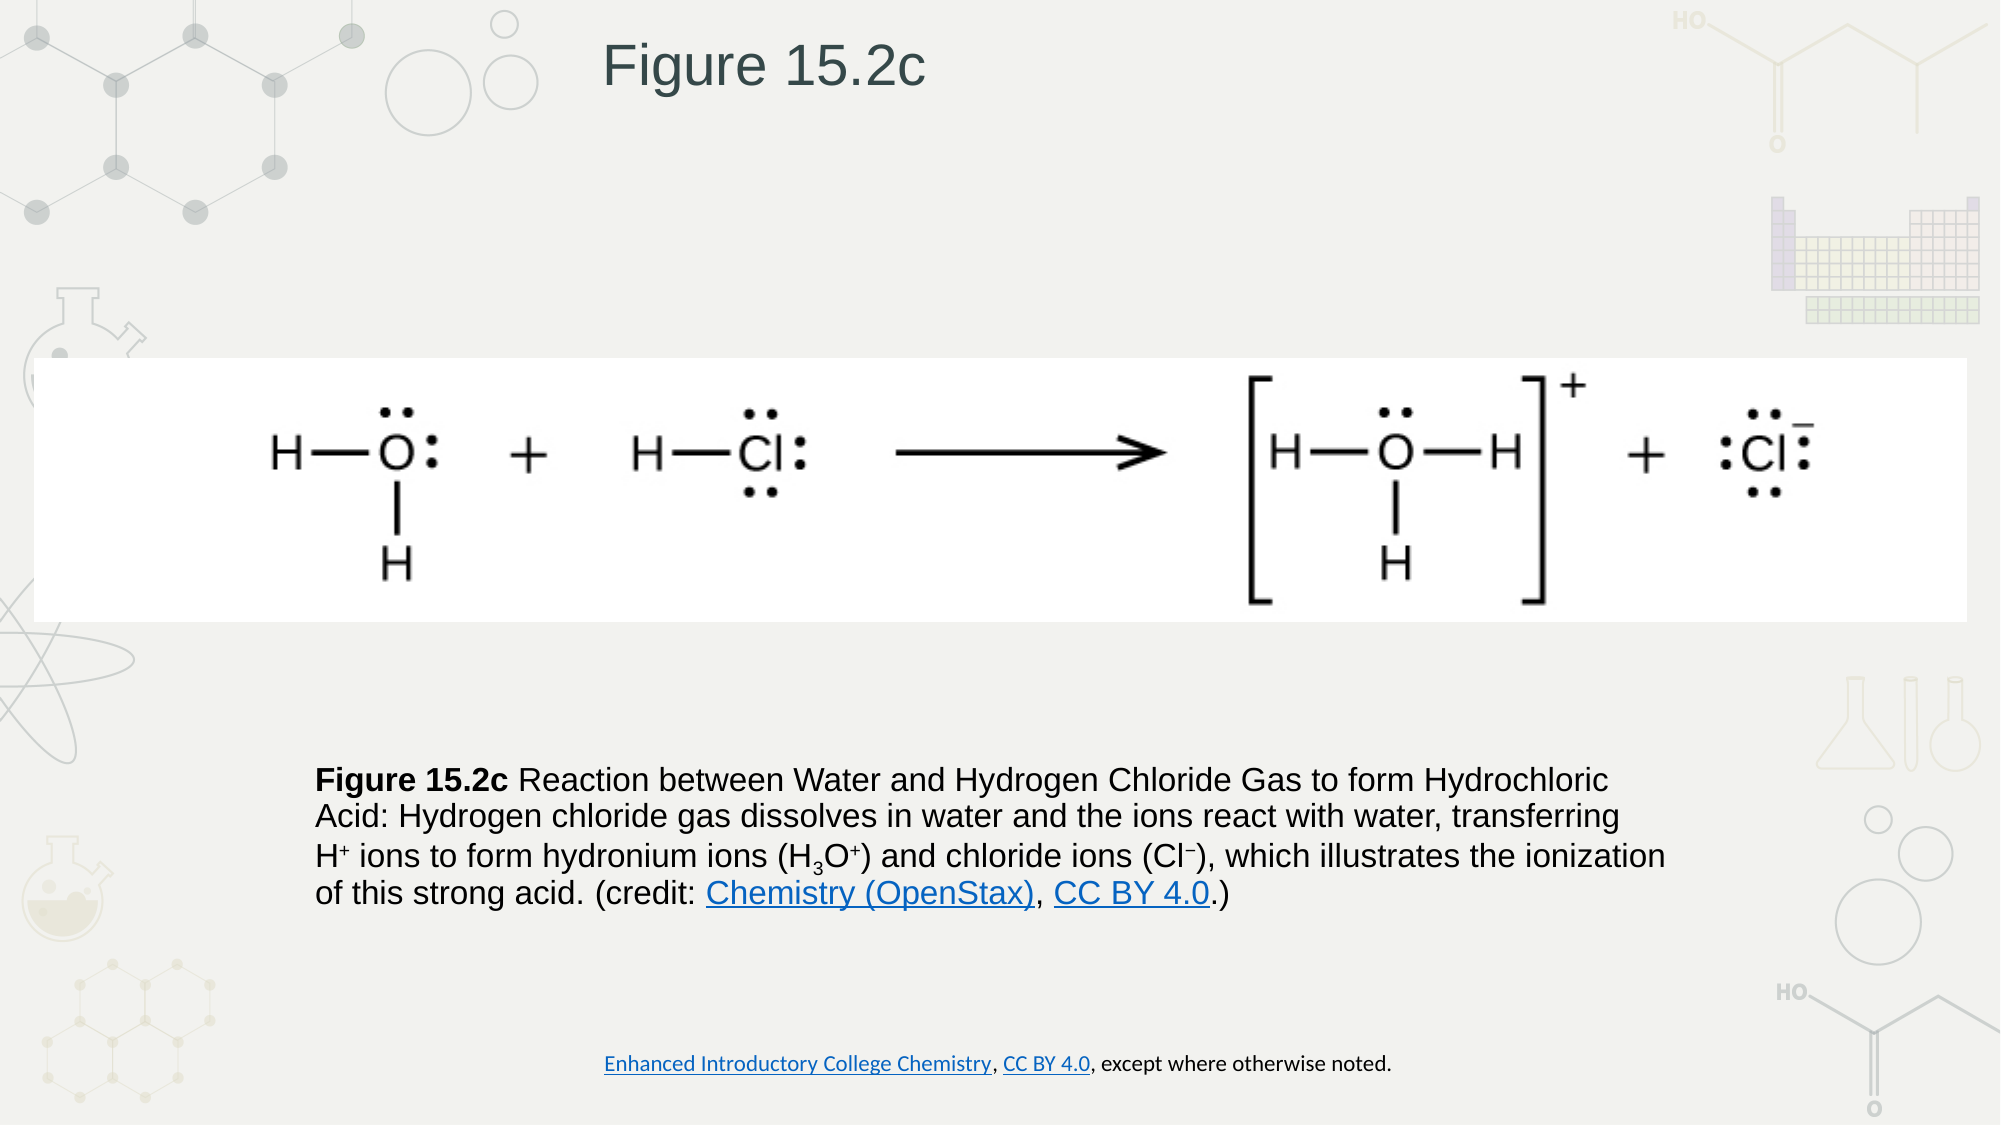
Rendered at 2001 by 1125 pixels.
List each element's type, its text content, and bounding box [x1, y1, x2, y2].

list Figure 15.2c Reaction between Water and Hydrogen Chloride Gas to form Hydrochloric Acid: Hydrogen chloride gas dissolves in water and the ions react with water, transferring H+ ions to form hydronium ions (H3O+) and chloride ions (Cl−), which illustrates the ionization of this strong acid. (credit: Chemistry (OpenStax), CC BY 4.0.) [300, 755, 1705, 988]
title Figure 15.2c [587, 0, 949, 106]
picture [0, 0, 2001, 1125]
